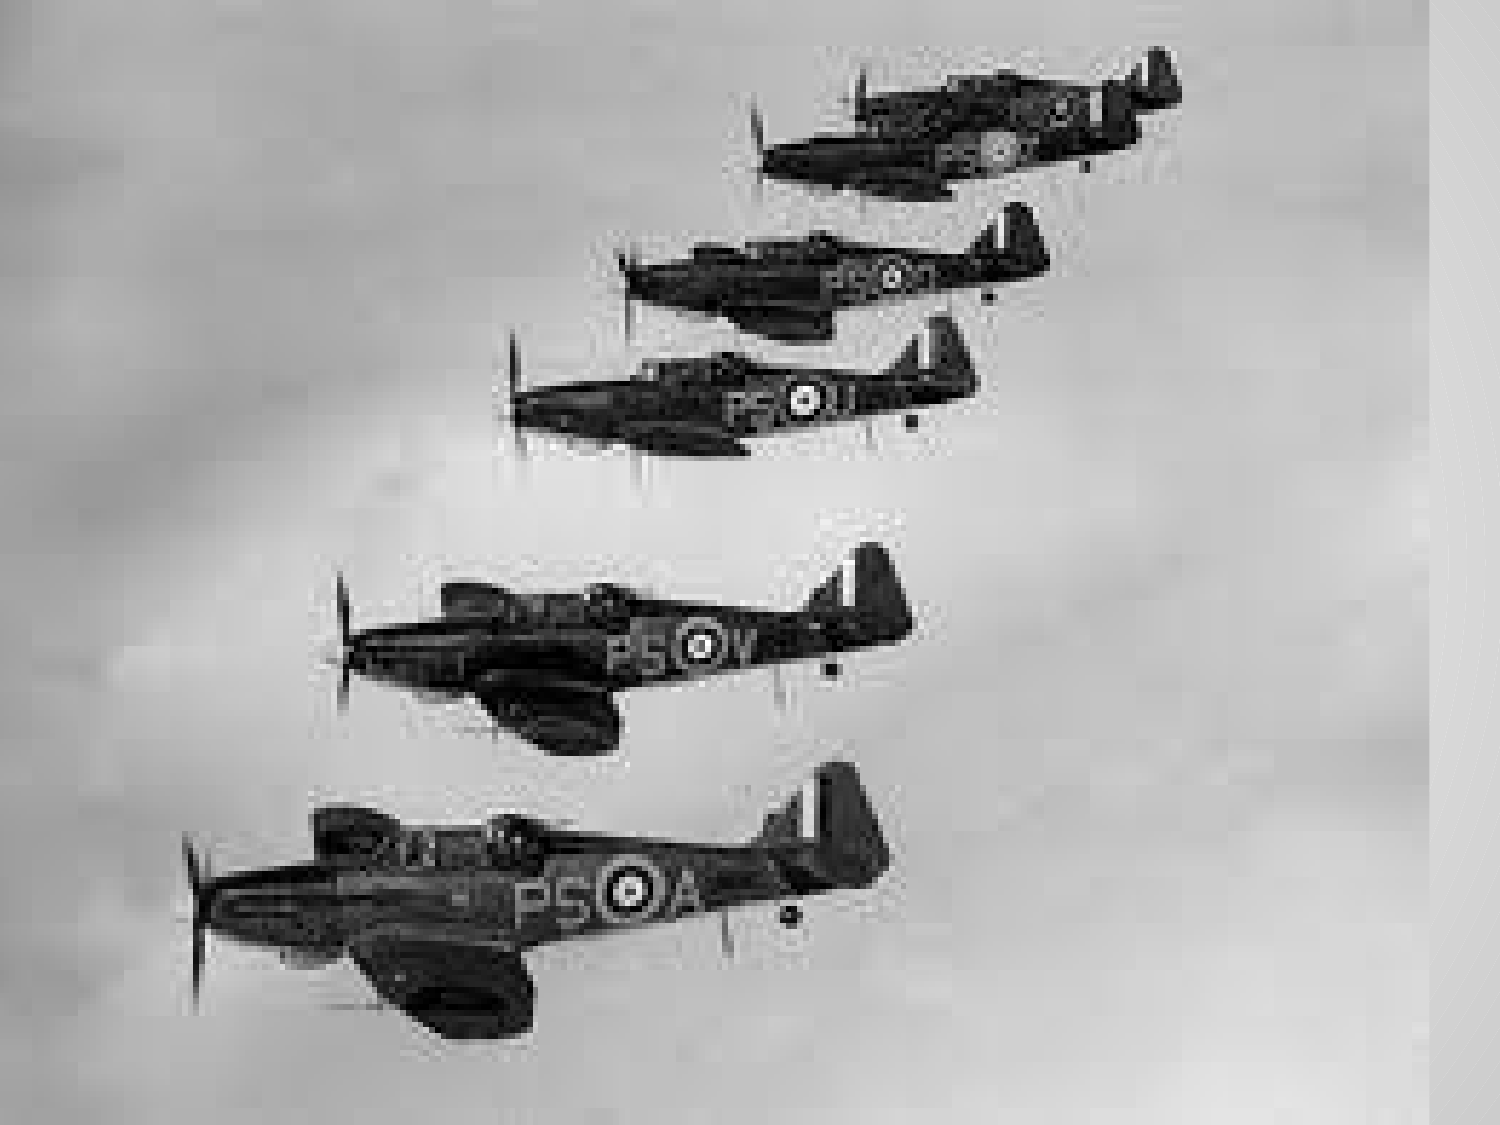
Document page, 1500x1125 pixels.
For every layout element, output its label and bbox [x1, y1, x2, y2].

text_box [0, 0, 1430, 1125]
